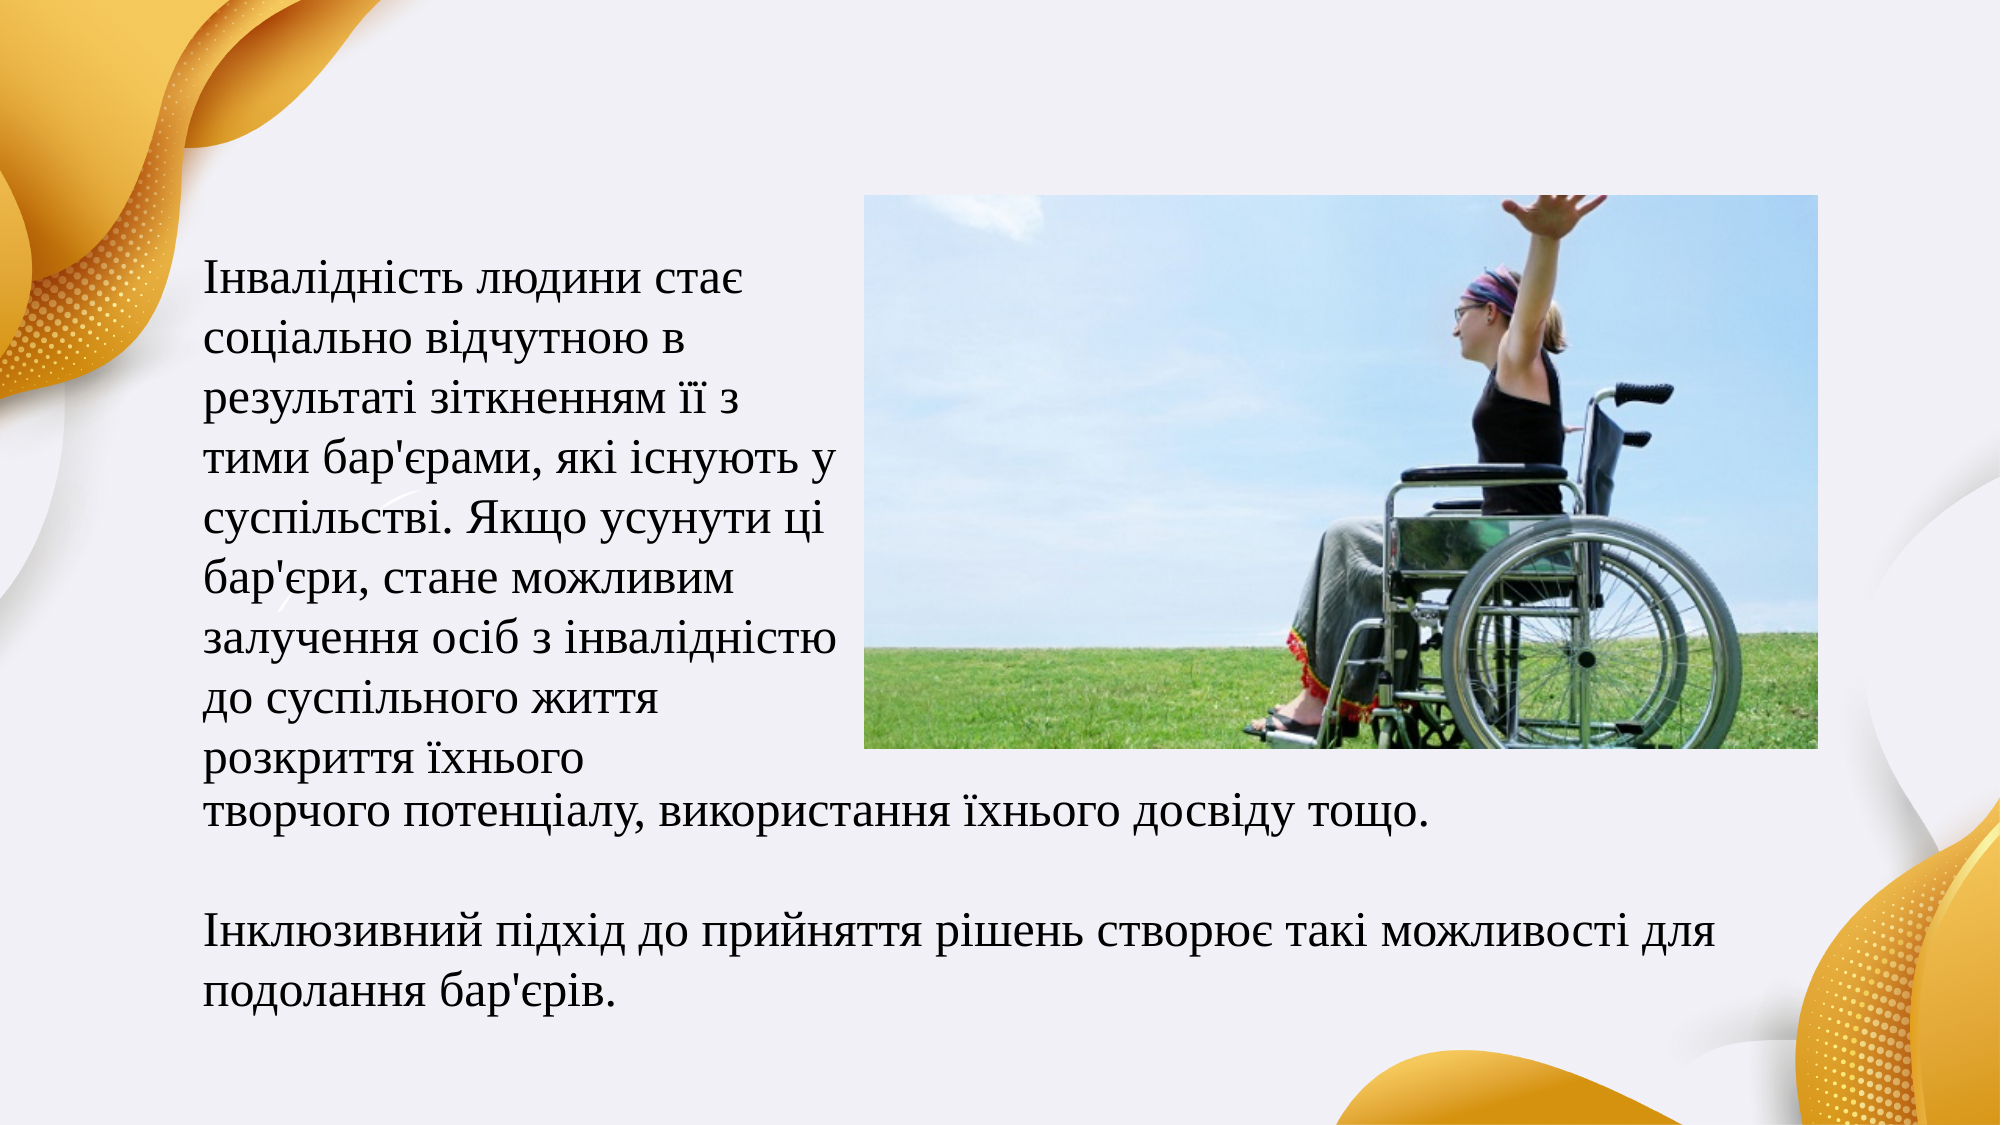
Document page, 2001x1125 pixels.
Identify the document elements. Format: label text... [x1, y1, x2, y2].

text_box творчого потенціалу, використання їхнього досвіду тощо. Інклюзивний підхід до прийняття рішень створює такі можливості для подолання бар'єрів. [188, 768, 1983, 1024]
picture [0, 0, 2000, 1125]
text_box Інвалідність людини стає соціально відчутною в результаті зіткненням її з тими бар'єрами, які існують у суспільстві. Якщо усунути ці бар'єри, стане можливим залучення осіб з інвалідністю до суспільного життя розкриття їхнього [188, 236, 865, 791]
